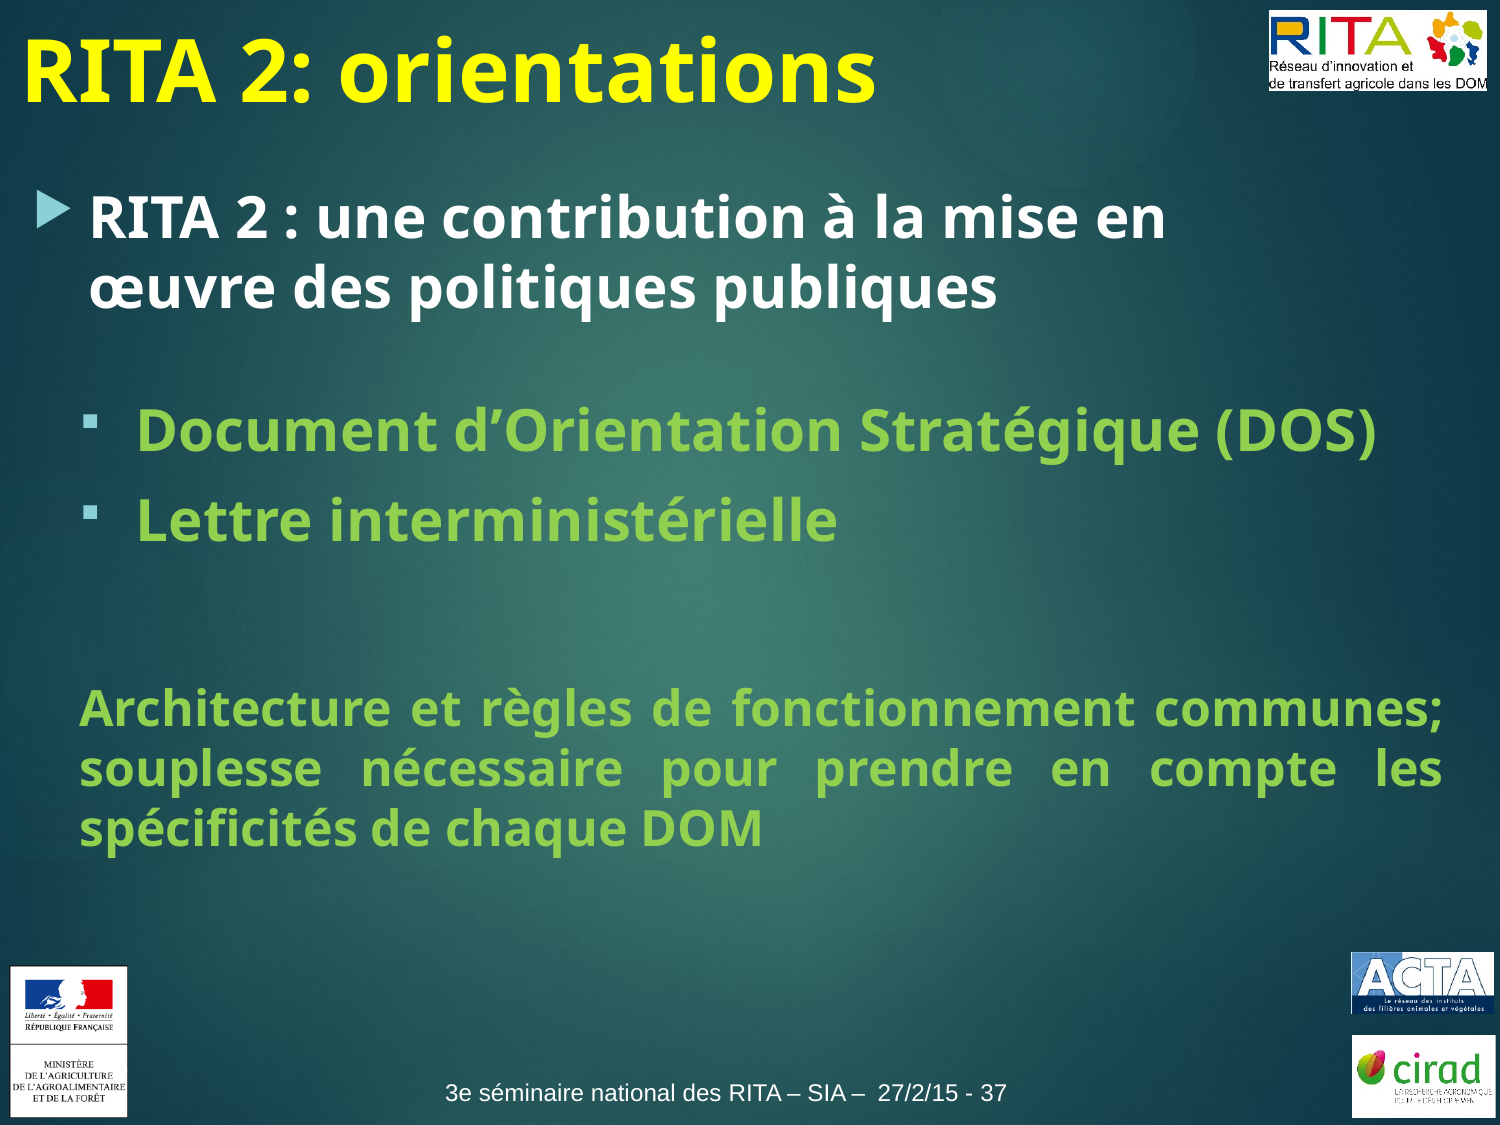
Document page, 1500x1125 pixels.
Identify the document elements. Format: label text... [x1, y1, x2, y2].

text_box RITA 2: orientations [5, 7, 1270, 244]
text_box Architecture et règles de fonctionnement communes; souplesse nécessaire pour prendre en compte les spécificités de chaque DOM [64, 668, 1459, 882]
list RITA 2 : une contribution à la mise en œuvre des politiques publiques [17, 244, 1267, 398]
text_box Document d’Orientation Stratégique (DOS) Lettre interministérielle [64, 385, 1400, 563]
picture [0, 0, 1500, 1125]
